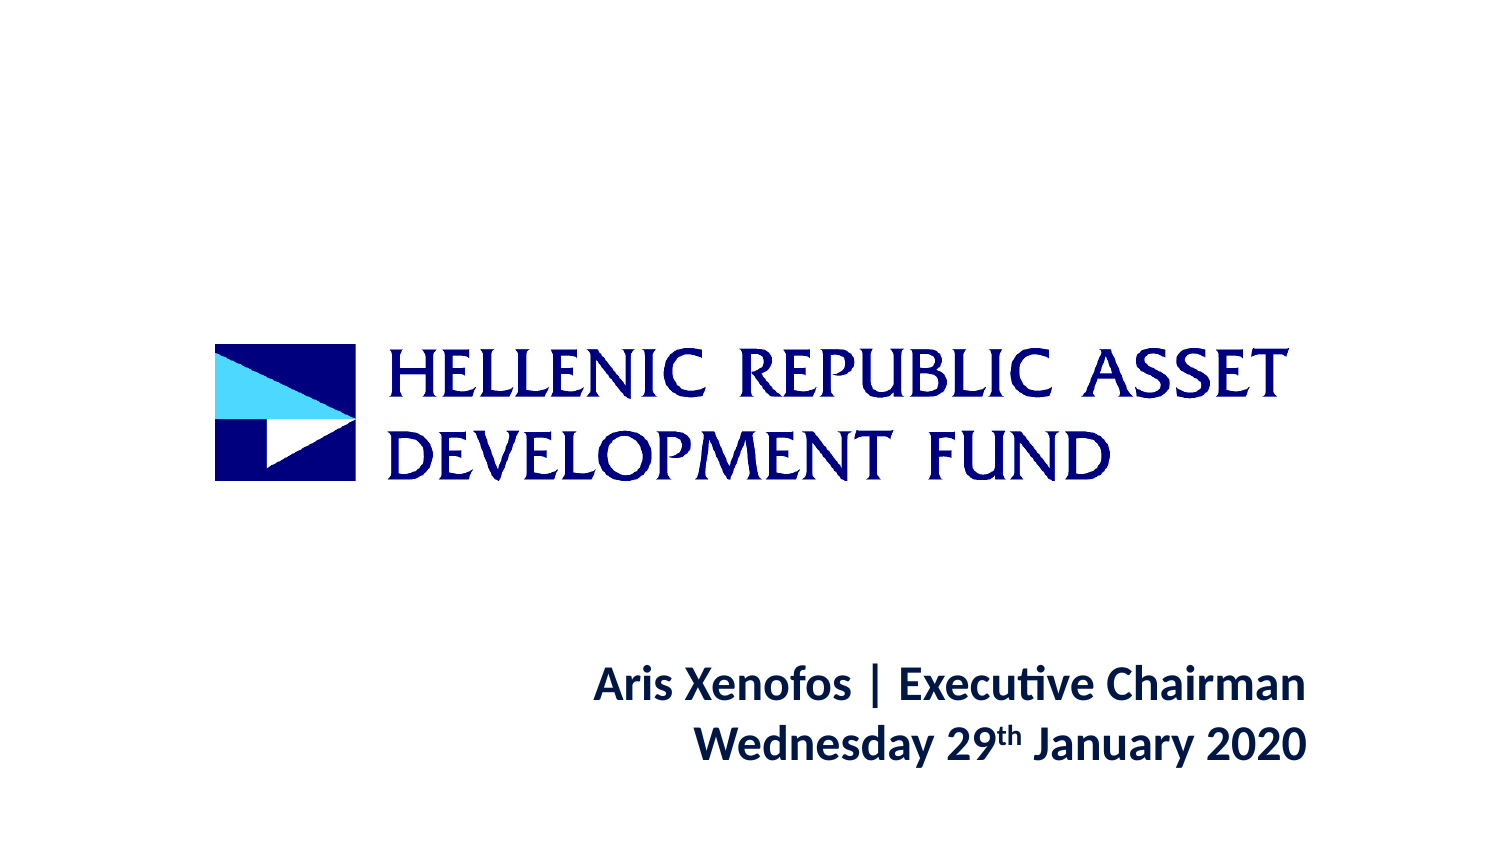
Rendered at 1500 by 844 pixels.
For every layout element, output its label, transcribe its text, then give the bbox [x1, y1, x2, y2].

text_box Aris Xenofos | Executive Chairman Wednesday 29th January 2020 [477, 642, 1323, 788]
picture [151, 274, 1351, 552]
